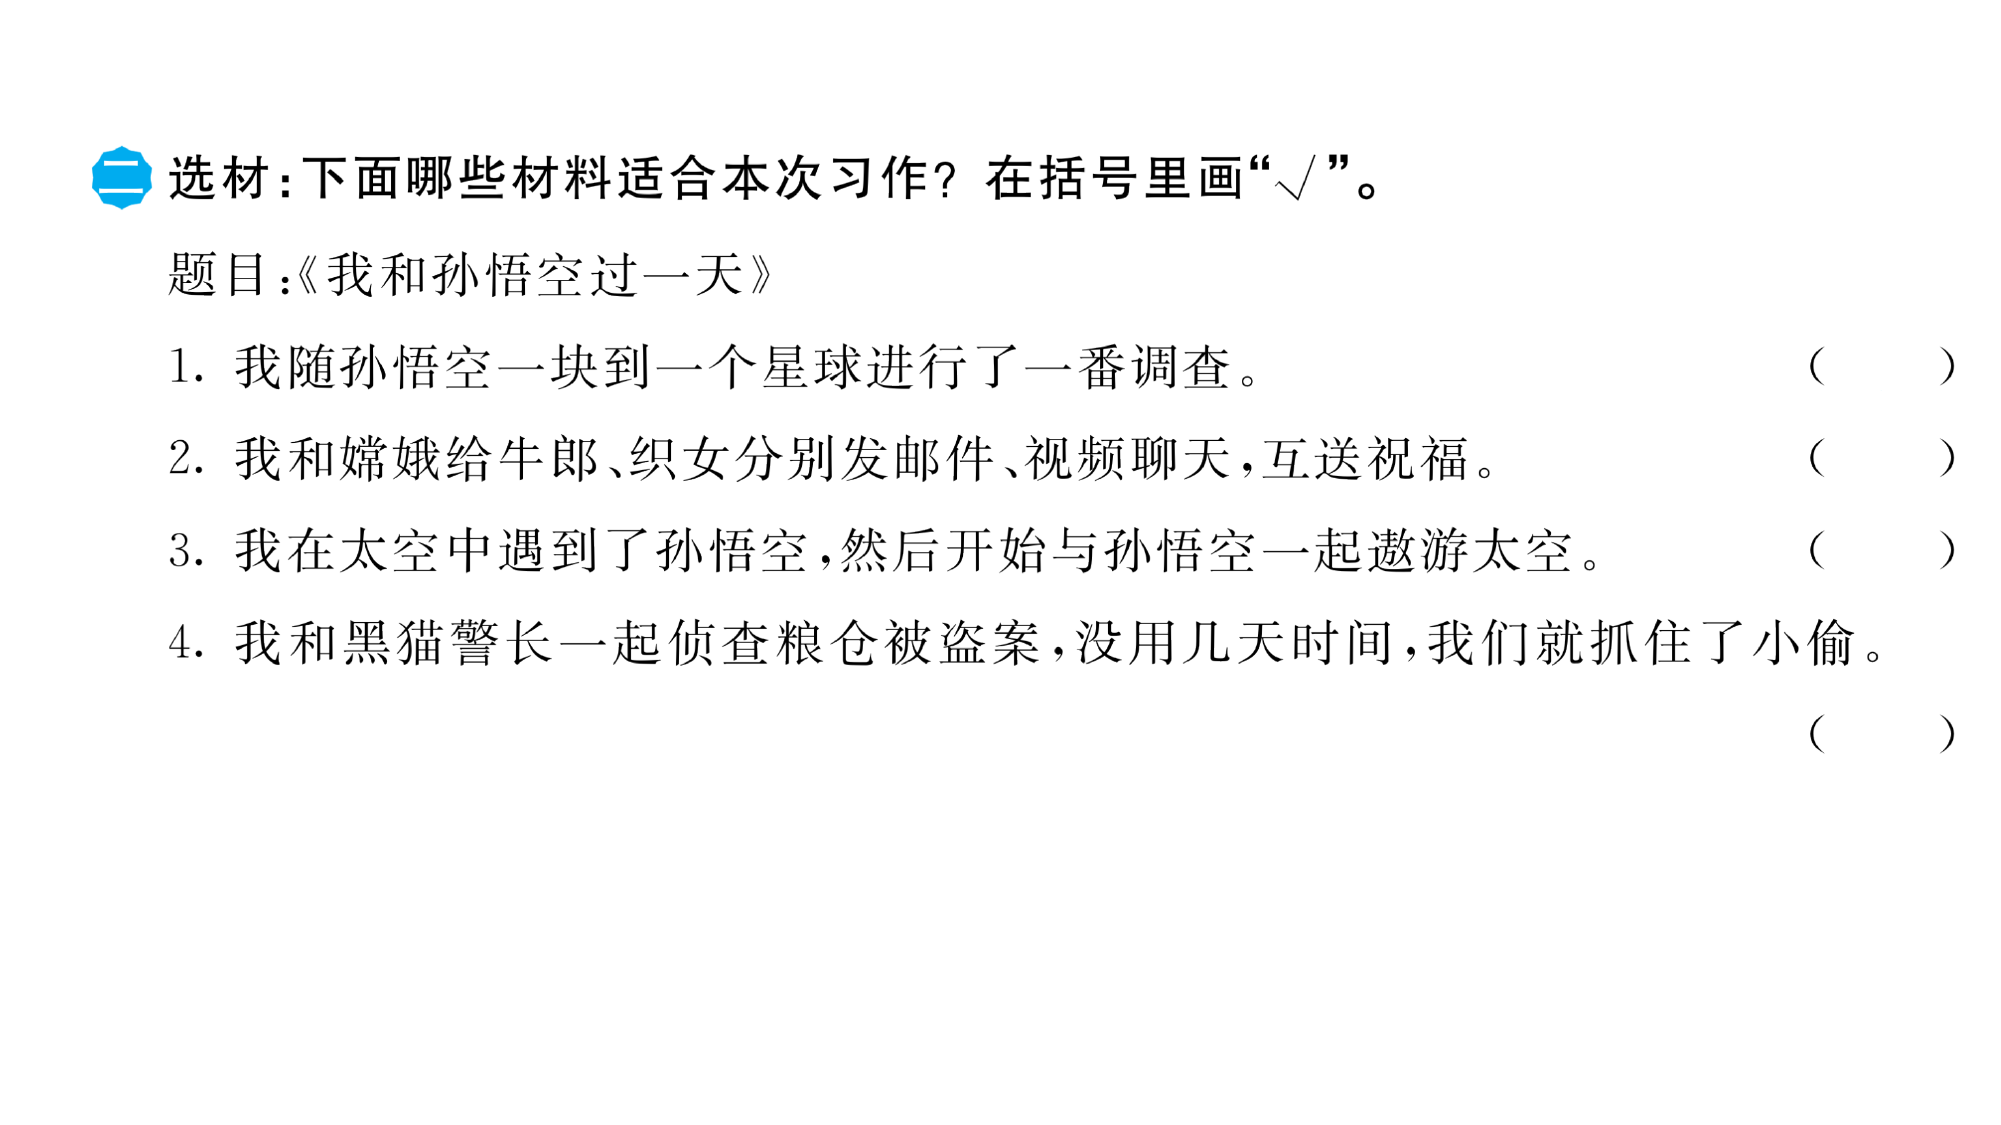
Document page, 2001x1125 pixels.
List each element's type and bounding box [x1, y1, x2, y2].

picture [87, 117, 1979, 770]
